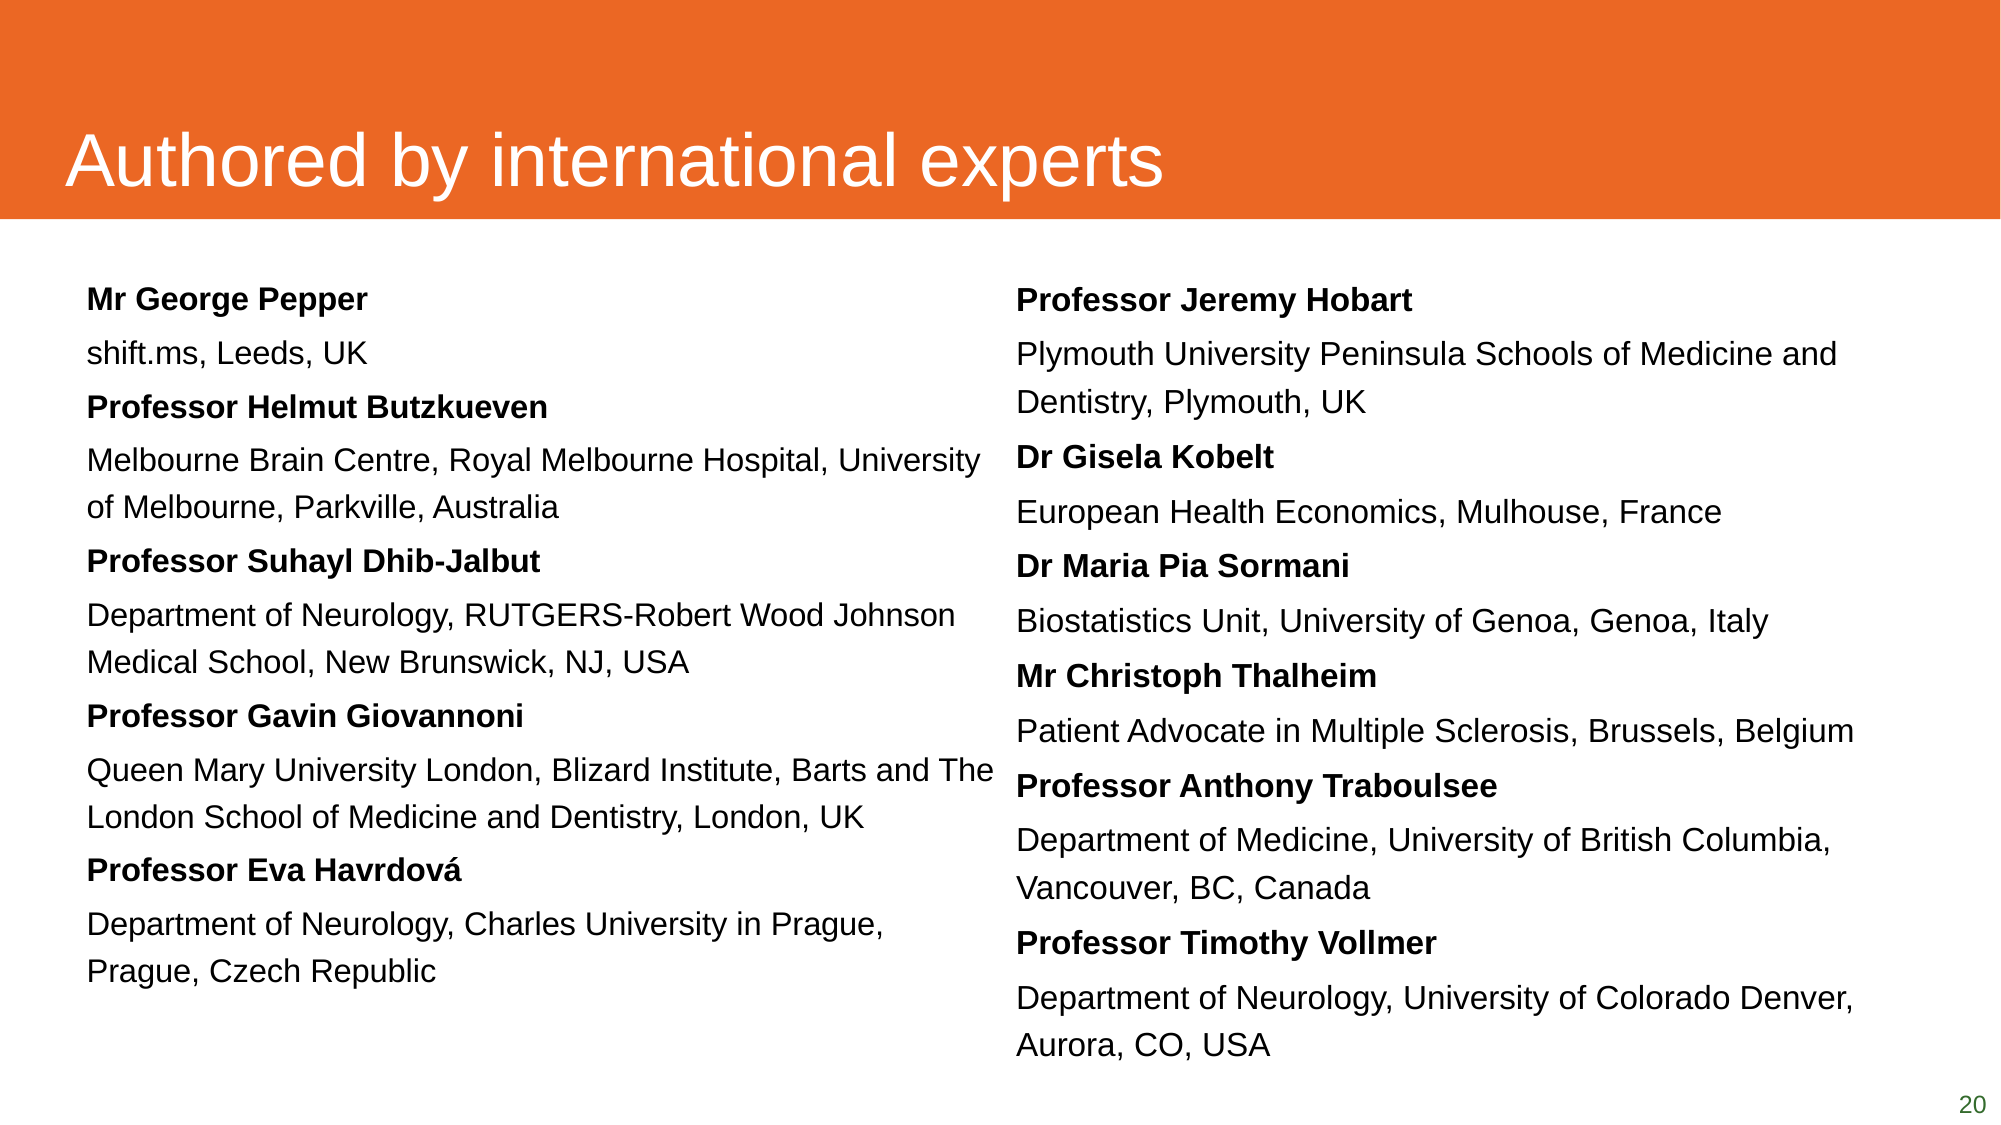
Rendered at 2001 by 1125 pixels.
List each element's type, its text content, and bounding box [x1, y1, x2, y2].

list Mr George Pepper shift.ms, Leeds, UK Professor Helmut Butzkueven Melbourne Brain Centre, Royal Melbourne Hospital, University of Melbourne, Parkville, Australia Professor Suhayl Dhib-Jalbut Department of Neurology, RUTGERS-Robert Wood Johnson Medical School, New Brunswick, NJ, USA Professor Gavin Giovannoni Queen Mary University London, Blizard Institute, Barts and The London School of Medicine and Dentistry, London, UK Professor Eva Havrdová Department of Neurology, Charles University in Prague, Prague, Czech Republic [86, 262, 998, 1005]
title Authored by international experts [0, 0, 2001, 220]
text_box Professor Jeremy Hobart Plymouth University Peninsula Schools of Medicine and Dentistry, Plymouth, UK Dr Gisela Kobelt European Health Economics, Mulhouse, France Dr Maria Pia Sormani Biostatistics Unit, University of Genoa, Genoa, Italy Mr Christoph Thalheim Patient Advocate in Multiple Sclerosis, Brussels, Belgium Professor Anthony Traboulsee Department of Medicine, University of British Columbia, Vancouver, BC, Canada Professor Timothy Vollmer Department of Neurology, University of Colorado Denver, Aurora, CO, USA [1001, 262, 1913, 1083]
